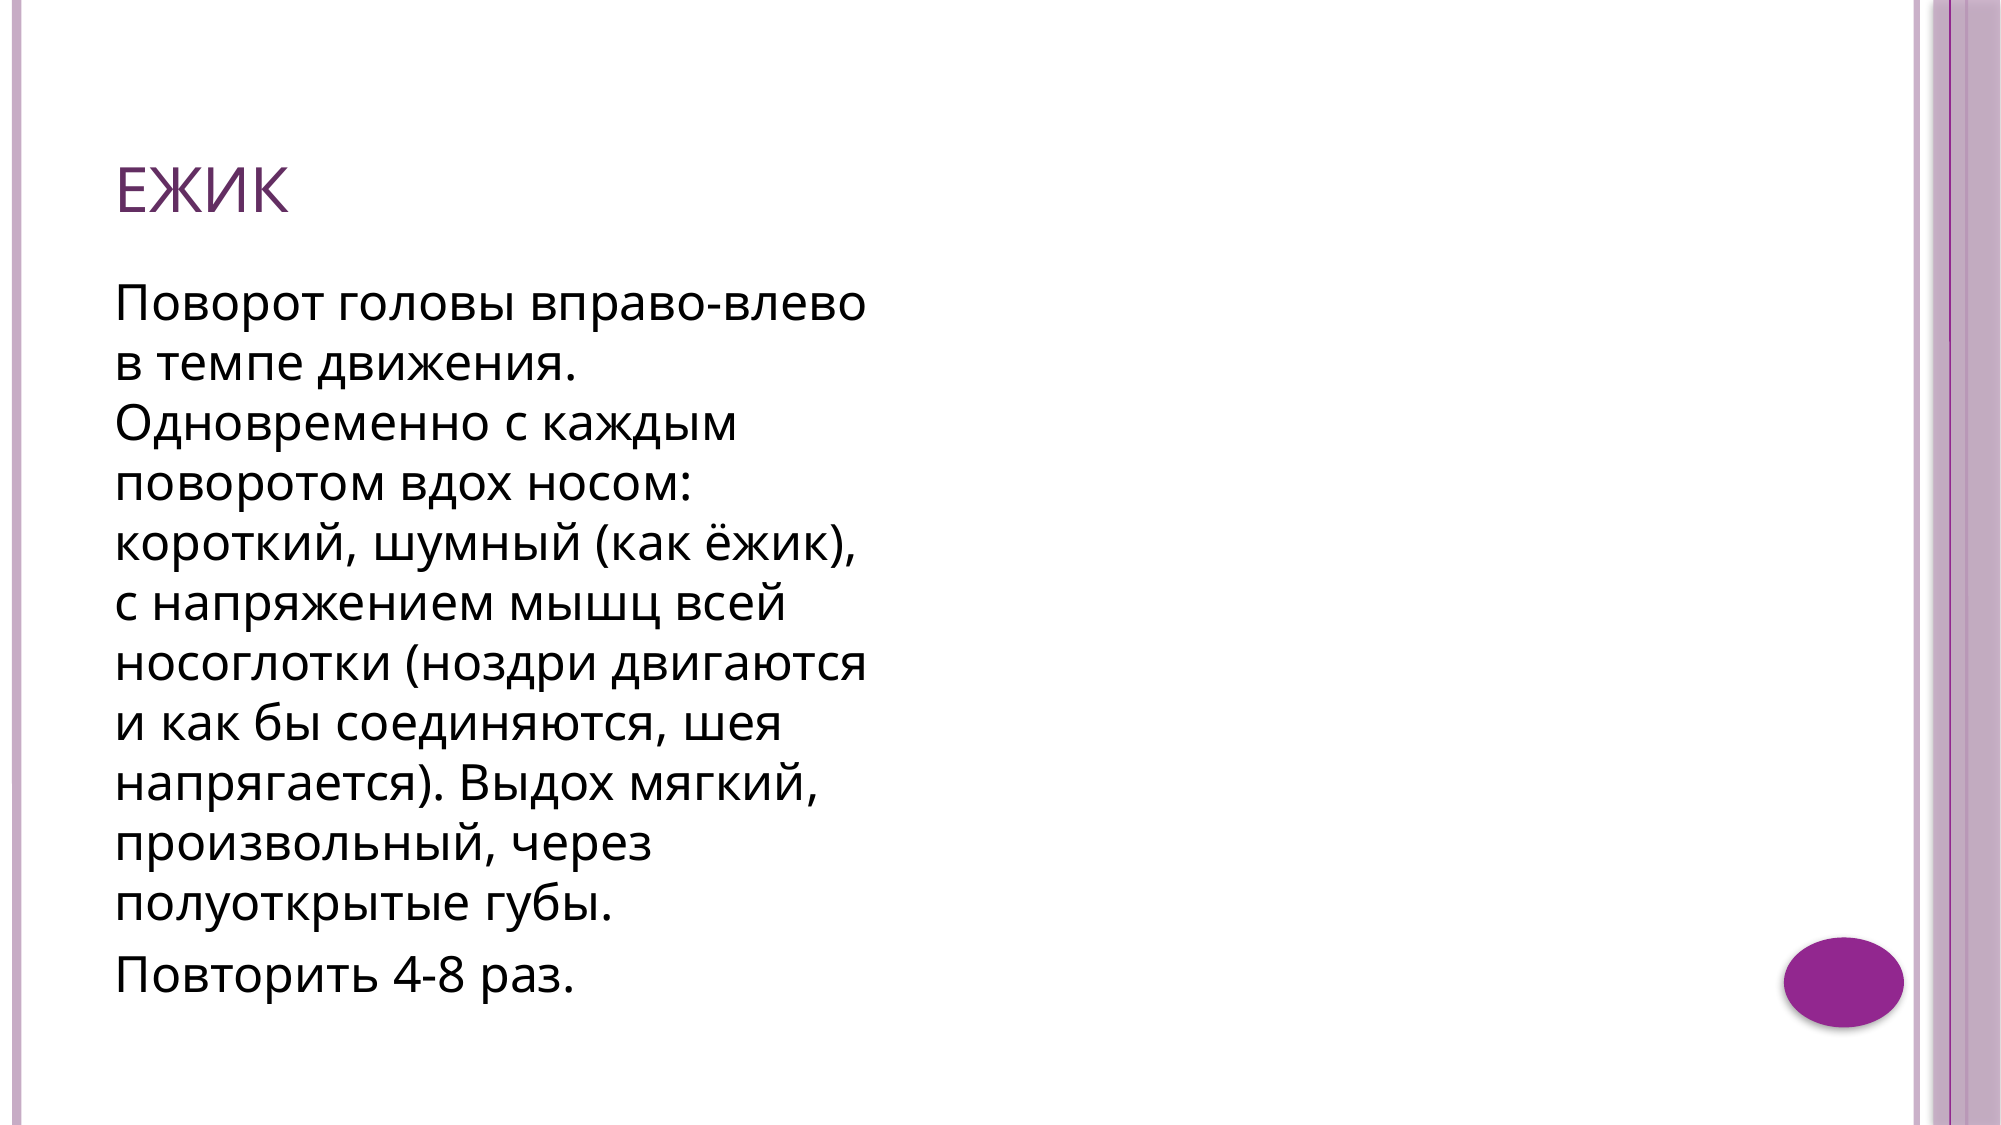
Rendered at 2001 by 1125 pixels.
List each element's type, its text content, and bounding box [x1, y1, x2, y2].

list Поворот головы вправо-влево в темпе движения. Одновременно с каждым поворотом вдох носом: короткий, шумный (как ёжик), с напряжением мышц всей носоглотки (ноздри двигаются и как бы соединяются, шея напрягается). Выдох мягкий, произвольный, через полуоткрытые губы. Повторить 4-8 раз. [99, 262, 900, 1013]
title Ежик [99, 45, 1734, 233]
